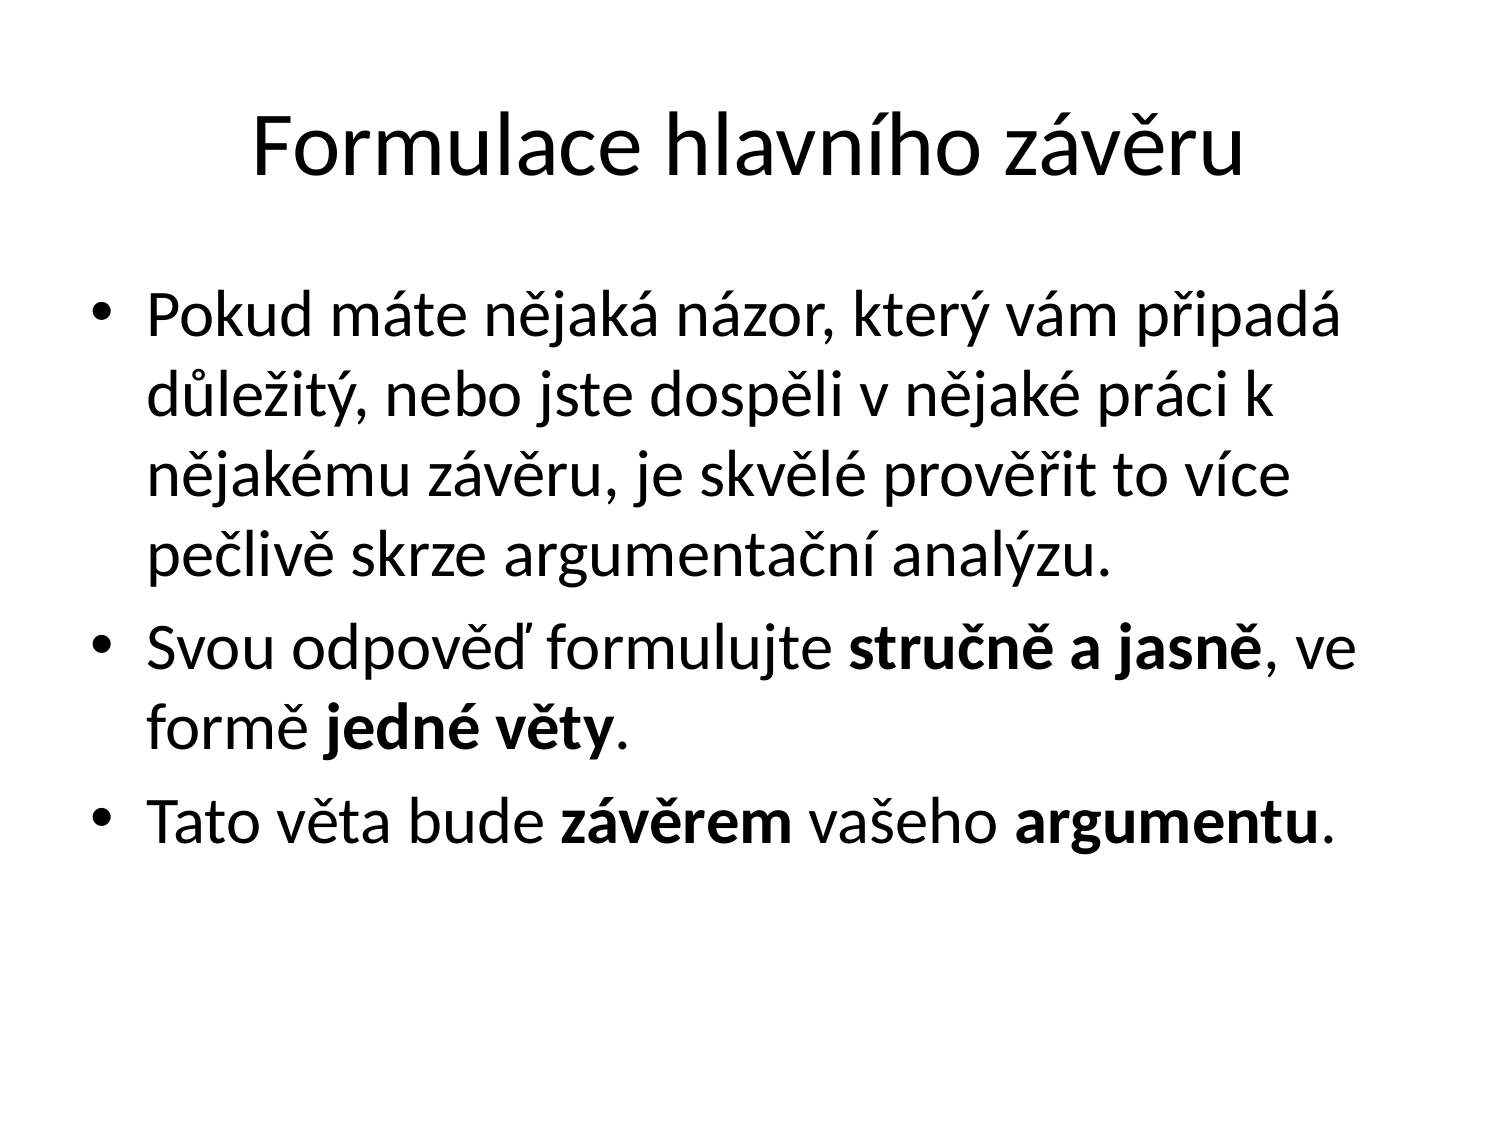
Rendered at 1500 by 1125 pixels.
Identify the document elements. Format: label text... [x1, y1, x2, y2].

title Formulace hlavního závěru [75, 45, 1425, 233]
list Pokud máte nějaká názor, který vám připadá důležitý, nebo jste dospěli v nějaké práci k nějakému závěru, je skvělé prověřit to více pečlivě skrze argumentační analýzu. Svou odpověď formulujte stručně a jasně, ve formě jedné věty. Tato věta bude závěrem vašeho argumentu. [75, 262, 1425, 1005]
